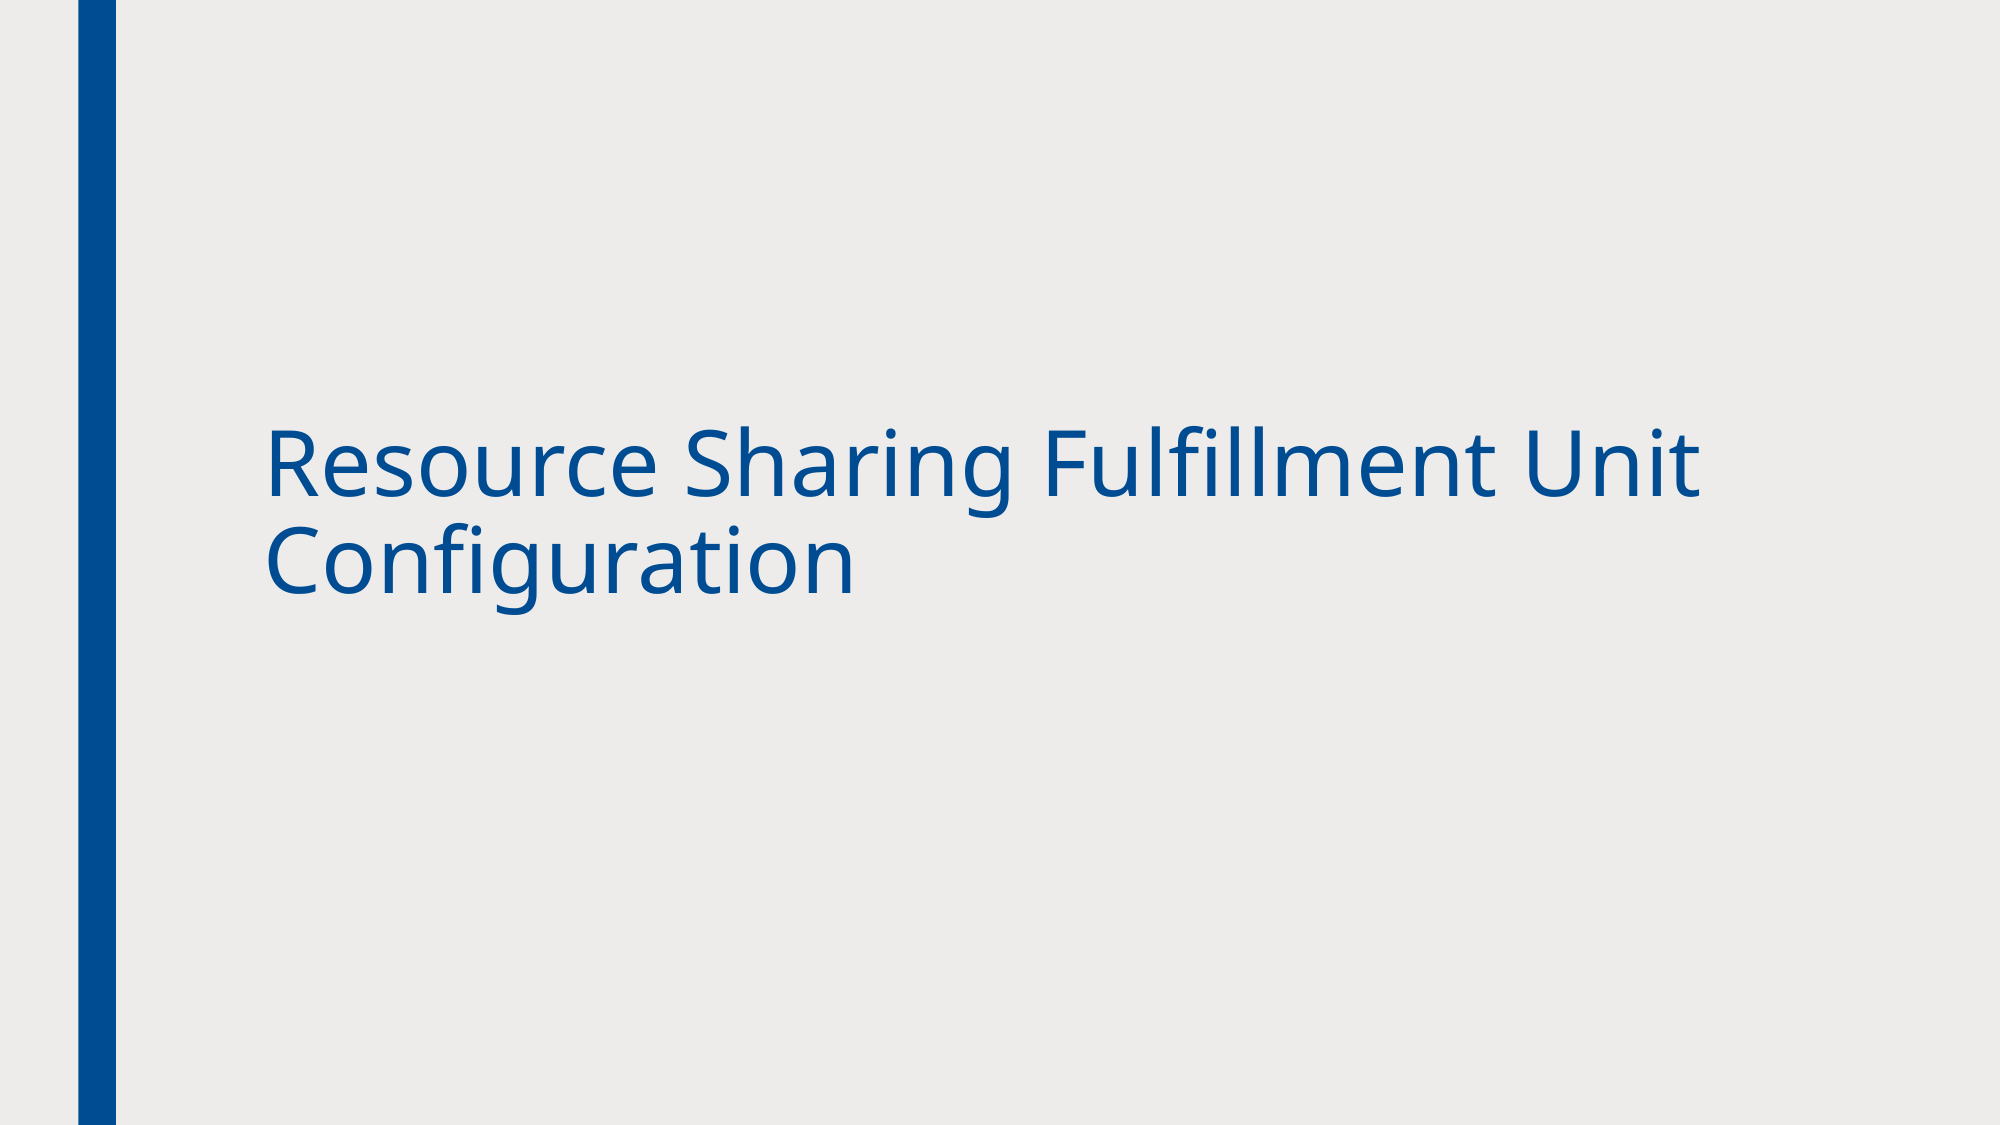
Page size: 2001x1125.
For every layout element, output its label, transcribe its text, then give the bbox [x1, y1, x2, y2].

title Resource Sharing Fulfillment Unit Configuration [248, 410, 1824, 692]
